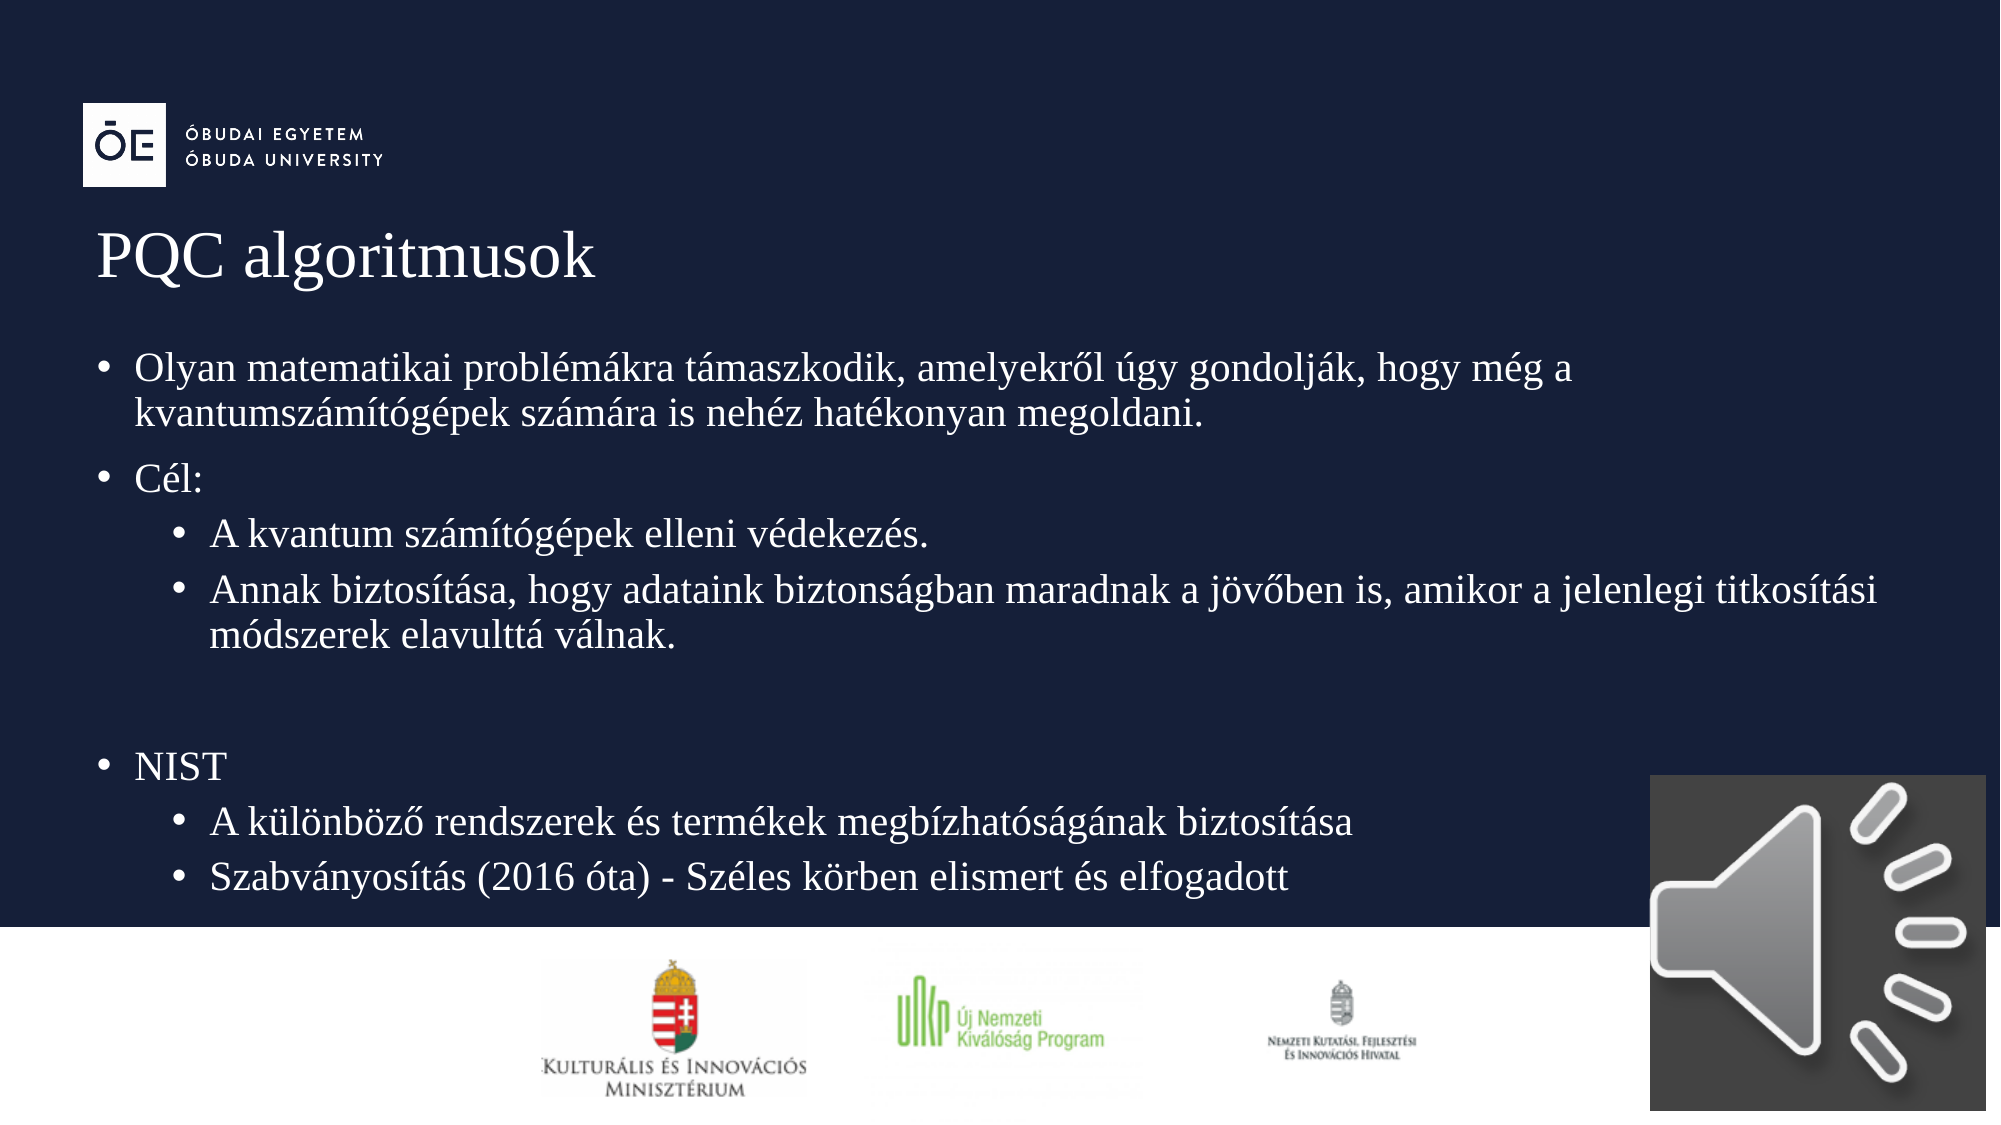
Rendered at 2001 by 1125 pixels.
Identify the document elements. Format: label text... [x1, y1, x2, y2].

title PQC algoritmusok [81, 210, 1922, 302]
list Olyan matematikai problémákra támaszkodik, amelyekről úgy gondolják, hogy még a kvantumszámítógépek számára is nehéz hatékonyan megoldani. Cél: A kvantum számítógépek elleni védekezés. Annak biztosítása, hogy adataink biztonságban maradnak a jövőben is, amikor a jelenlegi titkosítási módszerek elavulttá válnak. NIST A különböző rendszerek és termékek megbízhatóságának biztosítása Szabványosítás (2016 óta) - Széles körben elismert és elfogadott [82, 338, 1922, 1012]
picture [0, 773, 2000, 1125]
